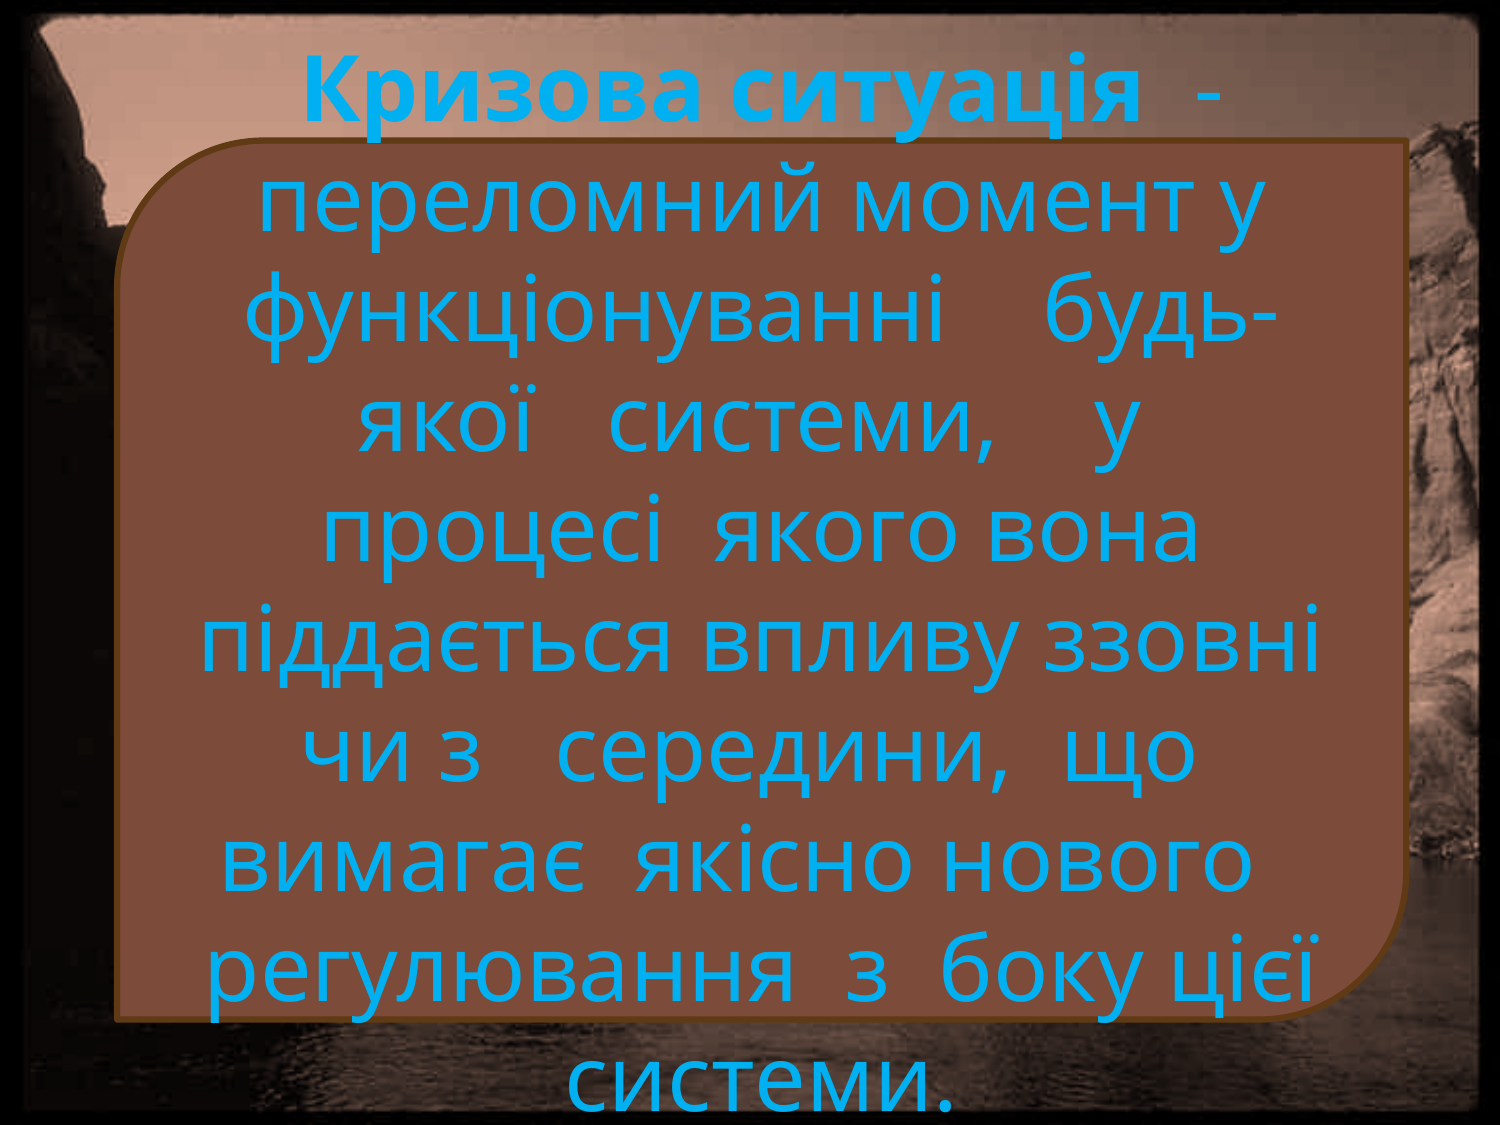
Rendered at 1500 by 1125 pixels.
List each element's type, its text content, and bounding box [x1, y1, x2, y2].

text_box Кризова ситуація - переломний момент у функціонуванні будь-якої системи, у процесі якого вона піддається впливу ззовні чи з середини, що вимагає якісно нового регулювання з боку цієї системи. [115, 138, 1409, 1022]
